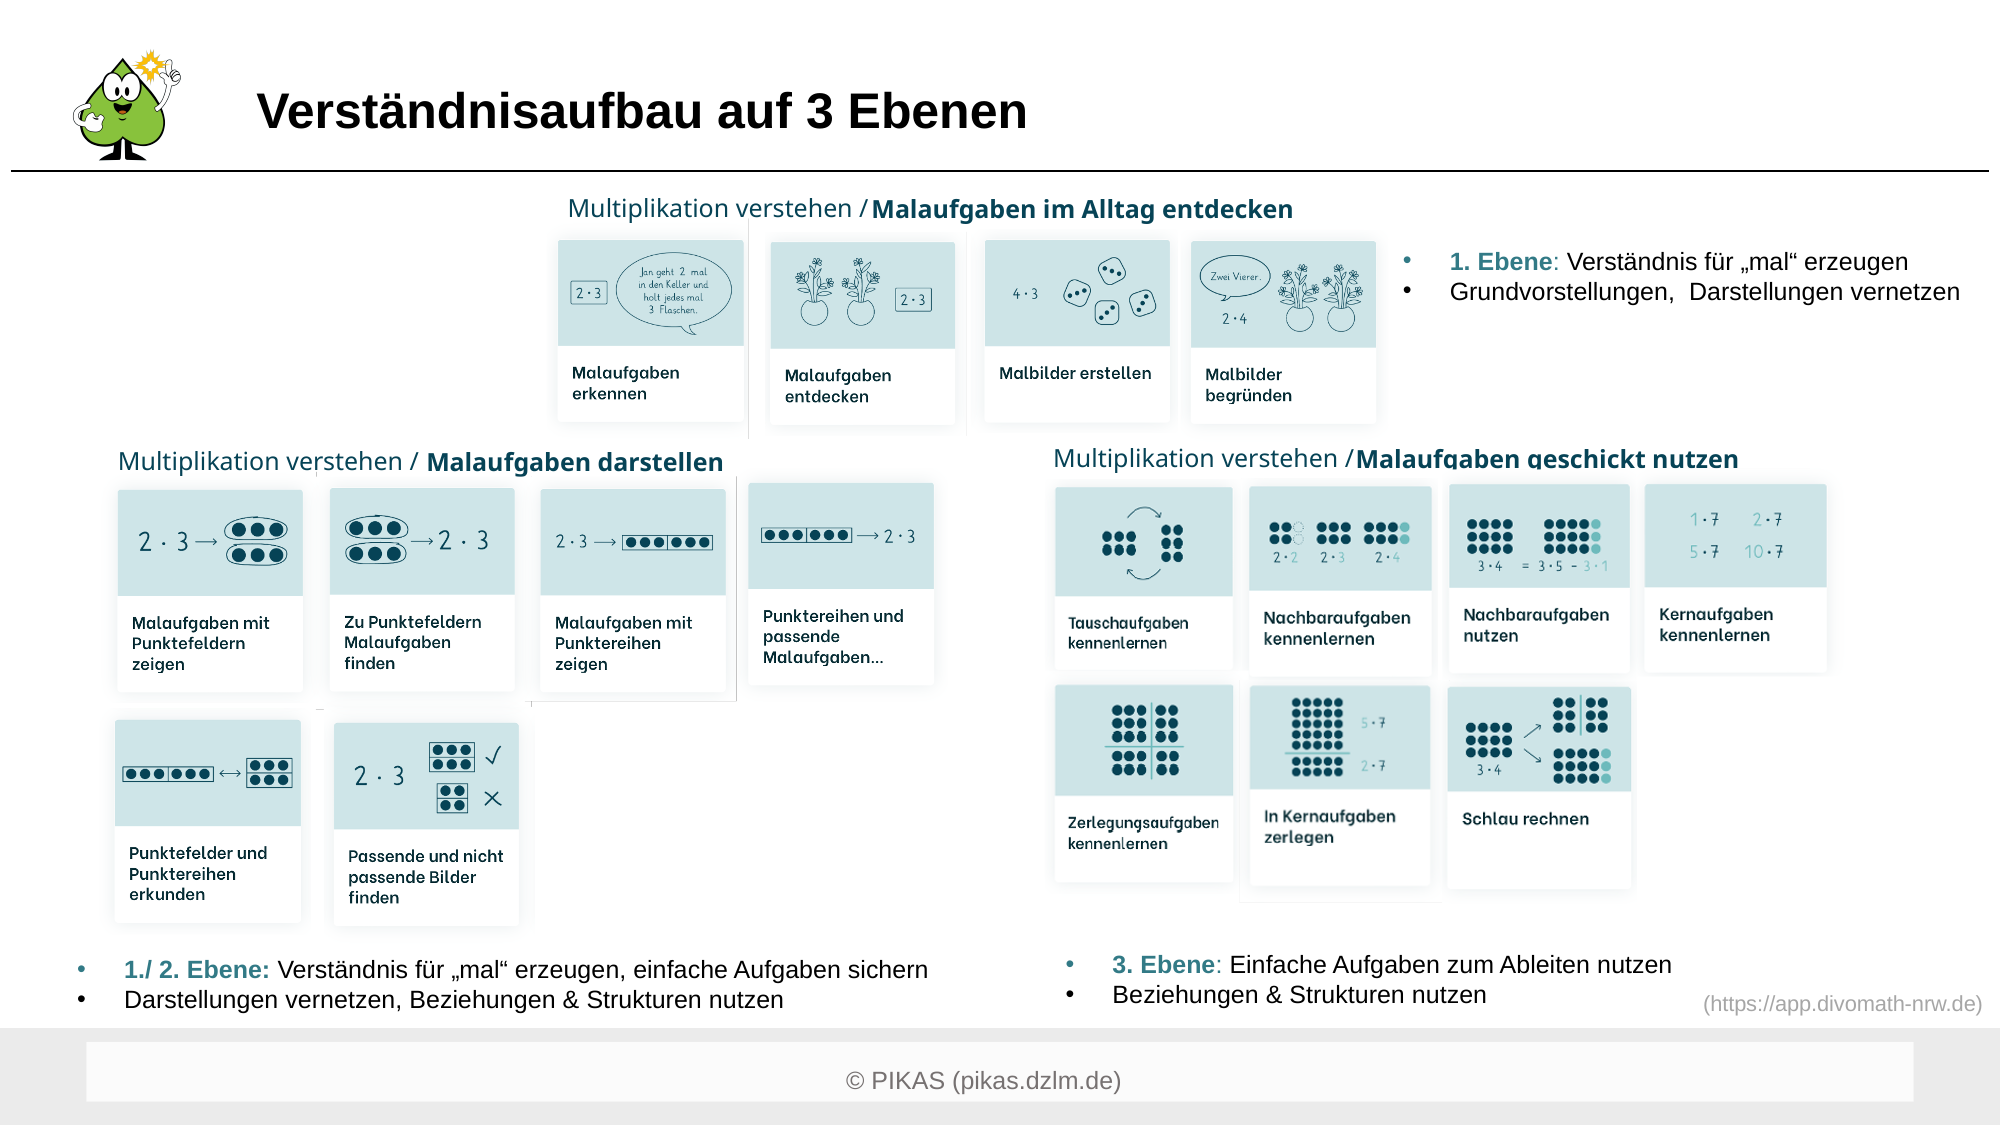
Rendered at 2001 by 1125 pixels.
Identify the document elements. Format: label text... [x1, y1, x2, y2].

text_box (https://app.divomath-nrw.de) [1688, 981, 1999, 1023]
picture [55, 42, 198, 164]
text_box Multiplikation verstehen / [552, 185, 884, 230]
text_box Multiplikation verstehen / [103, 438, 435, 476]
text_box Malaufgaben darstellen [435, 438, 740, 476]
picture [100, 467, 948, 946]
picture [98, 707, 312, 935]
text_box 1./ 2. Ebene: Verständnis für „mal“ erzeugen, einfache Aufgaben sichern Darstellungen vernetzen, Beziehungen & Strukturen nutzen [62, 946, 1000, 1021]
text_box Malaufgaben geschickt nutzen [1370, 436, 1755, 481]
picture [969, 228, 1178, 433]
text_box 3. Ebene: Einfache Aufgaben zum Ableiten nutzen Beziehungen & Strukturen nutzen [1050, 941, 1839, 1017]
text_box 1. Ebene: Verständnis für „mal“ erzeugen Grundvorstellungen, Darstellungen vernetzen [1389, 238, 1980, 313]
picture [546, 218, 749, 439]
text_box Multiplikation verstehen / [1038, 435, 1370, 480]
picture [1179, 228, 1389, 446]
text_box Malaufgaben im Alltag entdecken [856, 185, 1310, 231]
title Verständnisaufbau auf 3 Ebenen [239, 62, 1773, 162]
picture [764, 231, 967, 436]
picture [1044, 468, 1848, 906]
